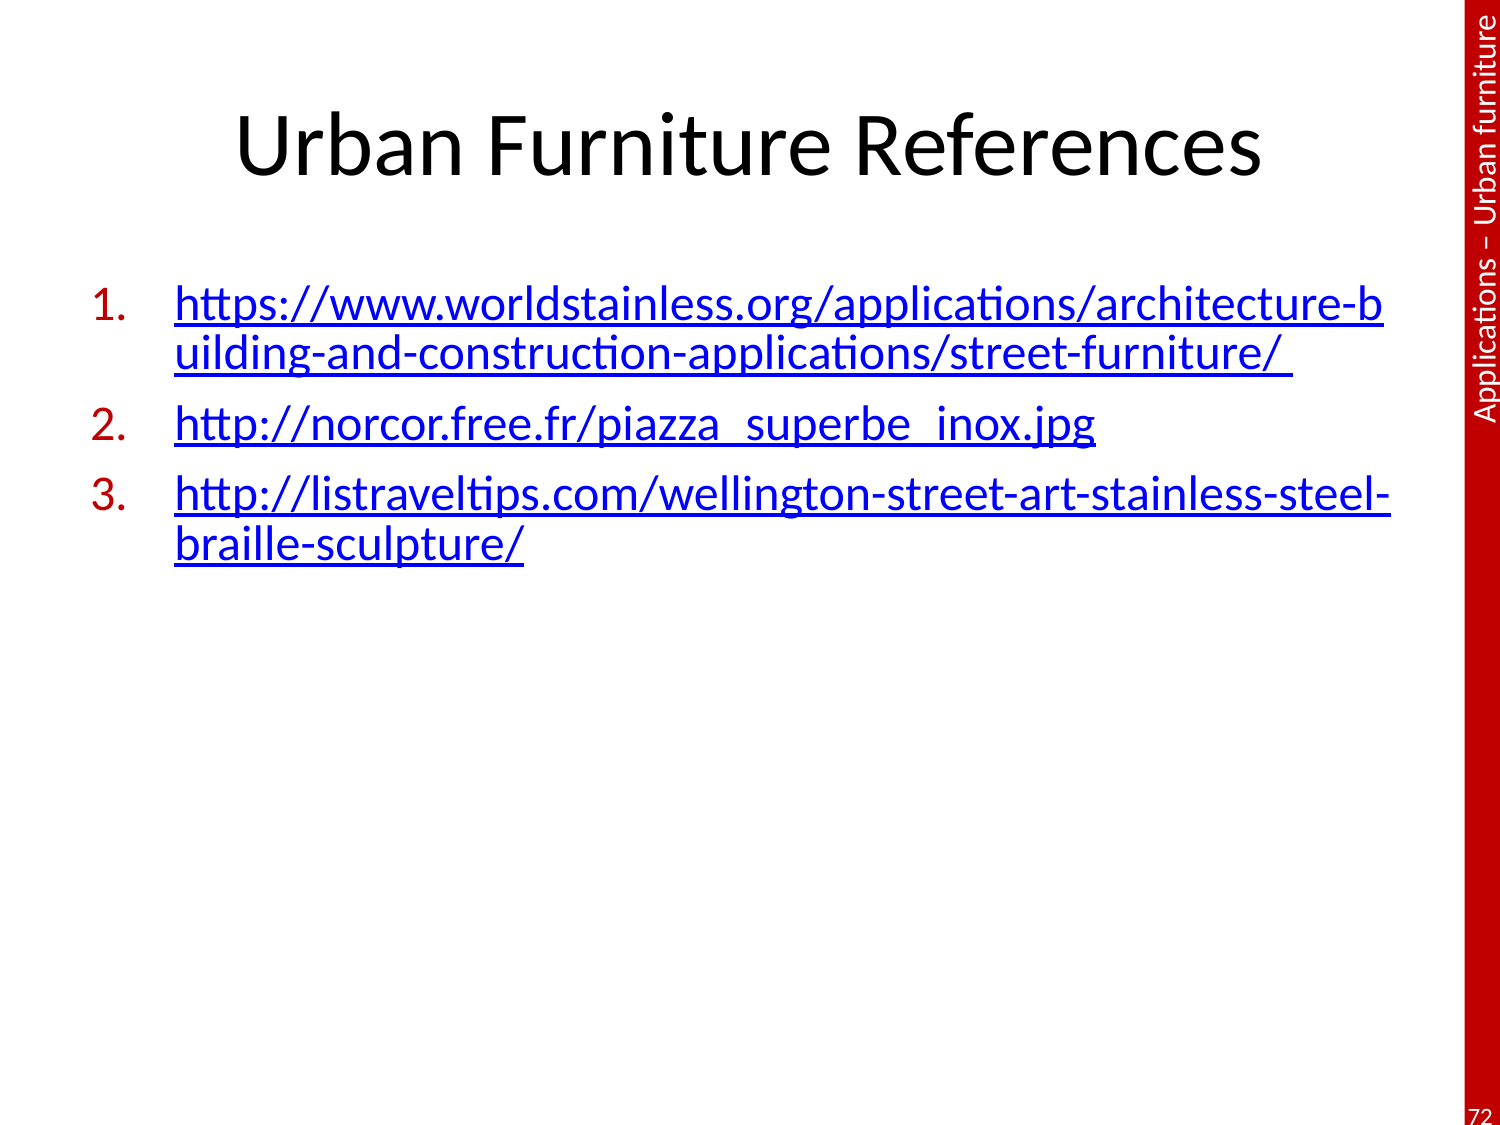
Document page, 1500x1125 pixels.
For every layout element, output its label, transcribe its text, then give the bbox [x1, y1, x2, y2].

title Urban Furniture References [75, 45, 1425, 233]
slide_number 72 [1452, 1093, 1500, 1125]
list https://www.worldstainless.org/applications/architecture-building-and-construction-applications/street-furniture/ http://norcor.free.fr/piazza_superbe_inox.jpg http://listraveltips.com/wellington-street-art-stainless-steel-braille-sculpture/ [75, 262, 1425, 1083]
